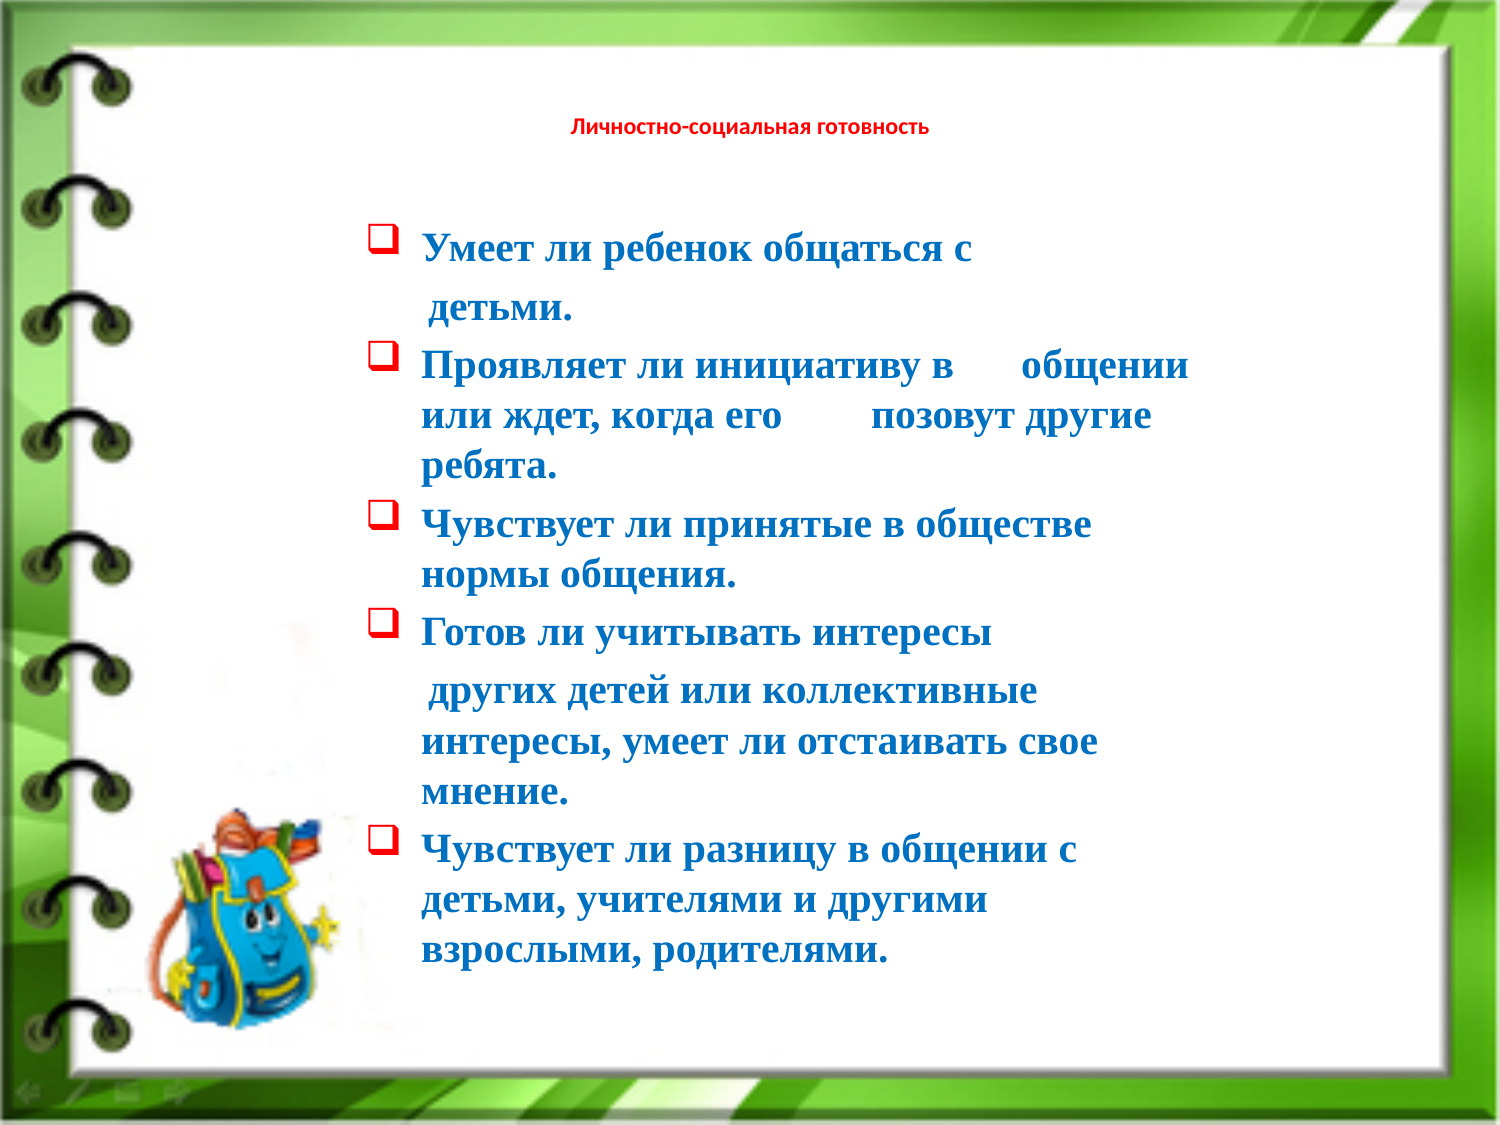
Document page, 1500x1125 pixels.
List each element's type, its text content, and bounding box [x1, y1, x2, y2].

list Умеет ли ребенок общаться с детьми. Проявляет ли инициативу в общении или ждет, когда его позовут другие ребята. Чувствует ли принятые в обществе нормы общения. Готов ли учитывать интересы других детей или коллективные интересы, умеет ли отстаивать свое мнение. Чувствует ли разницу в общении с детьми, учителями и другими взрослыми, родителями. [350, 212, 1225, 1005]
title Личностно-социальная готовность [75, 45, 1425, 188]
picture [0, 0, 1500, 1125]
